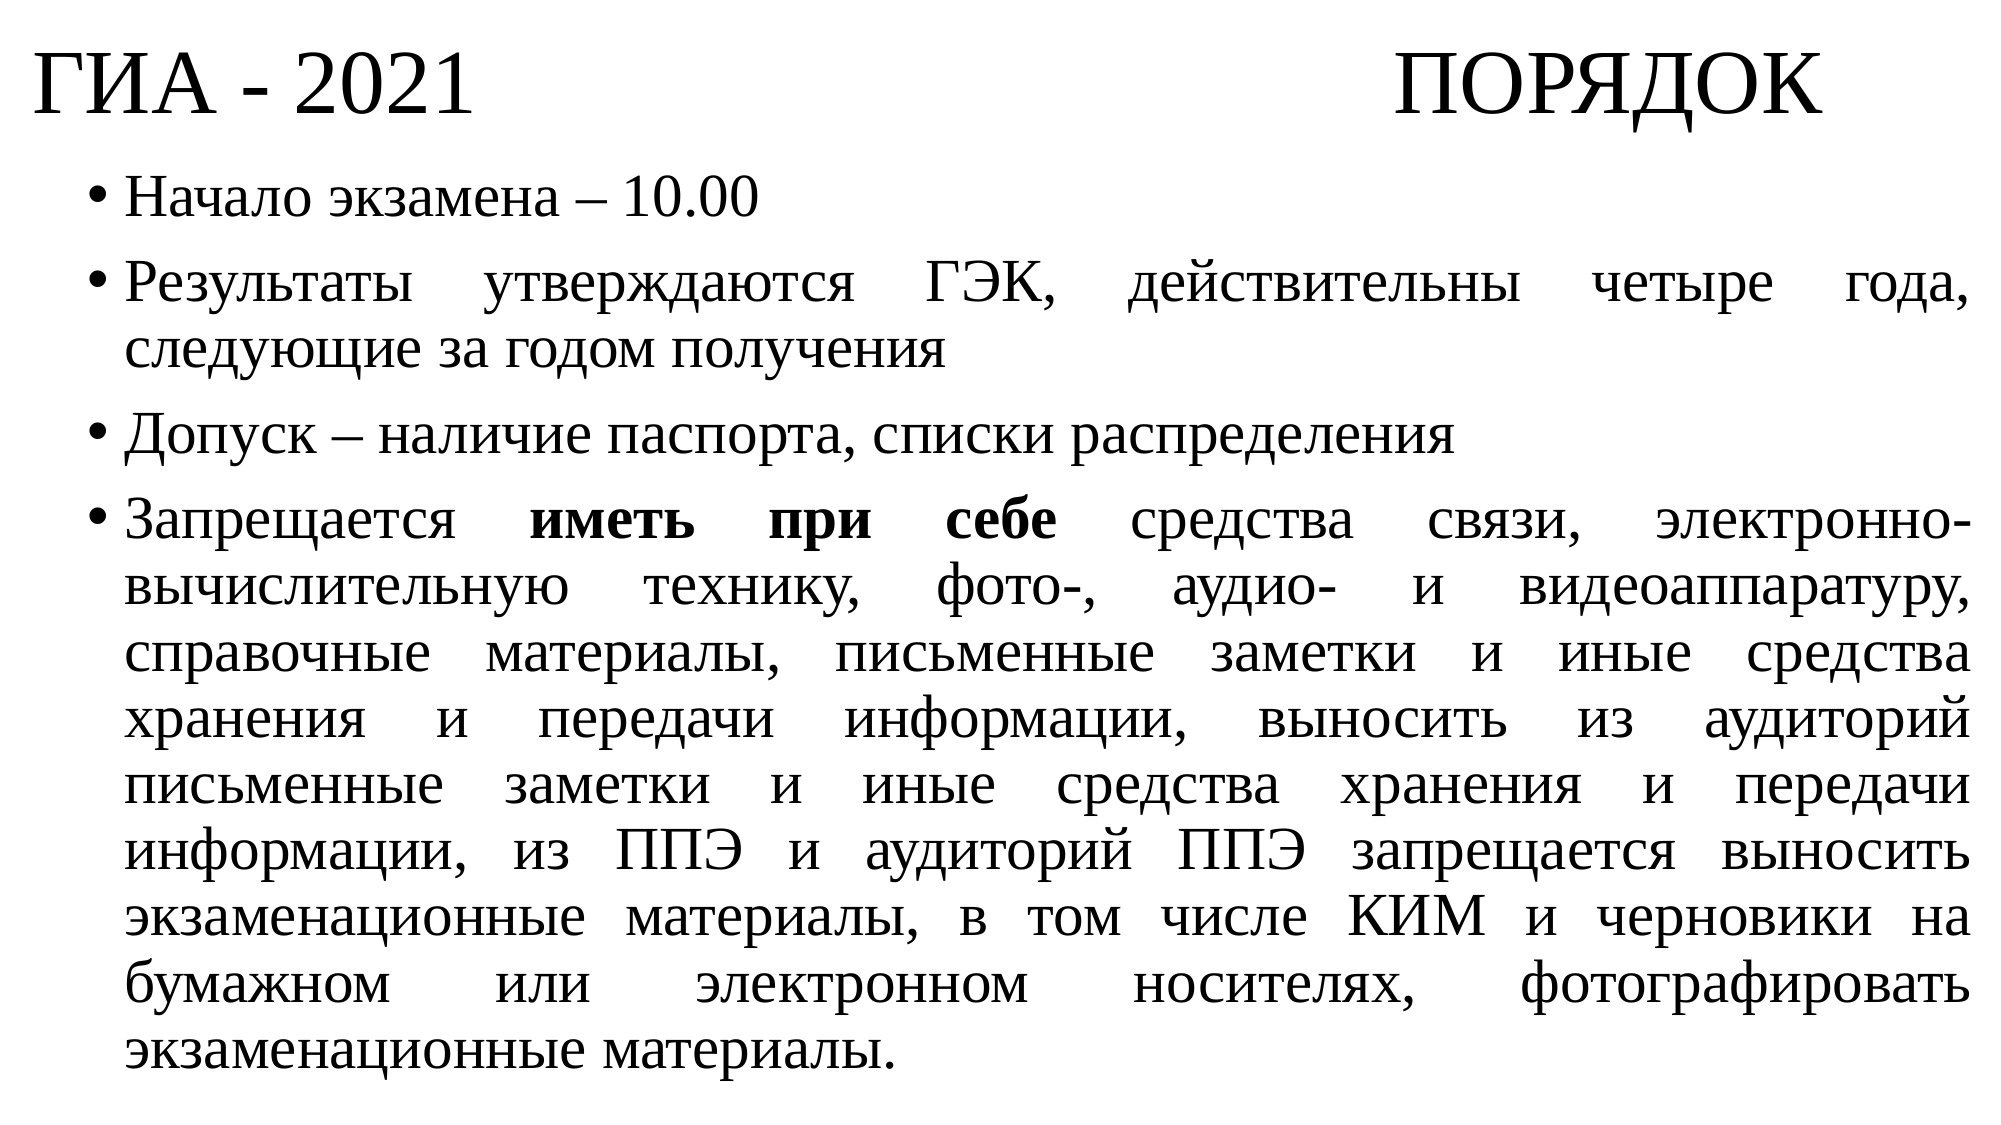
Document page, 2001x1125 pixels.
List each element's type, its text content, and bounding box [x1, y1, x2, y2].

text_box ПОРЯДОК [1378, 10, 1923, 156]
list Начало экзамена – 10.00 Результаты утверждаются ГЭК, действительны четыре года, следующие за годом получения Допуск – наличие паспорта, списки распределения Запрещается иметь при себе средства связи, электронно-вычислительную технику, фото-, аудио- и видеоаппаратуру, справочные материалы, письменные заметки и иные средства хранения и передачи информации, выносить из аудиторий письменные заметки и иные средства хранения и передачи информации, из ППЭ и аудиторий ППЭ запрещается выносить экзаменационные материалы, в том числе КИМ и черновики на бумажном или электронном носителях, фотографировать экзаменационные материалы. [72, 155, 1989, 1095]
title ГИА - 2021 [17, 10, 562, 156]
